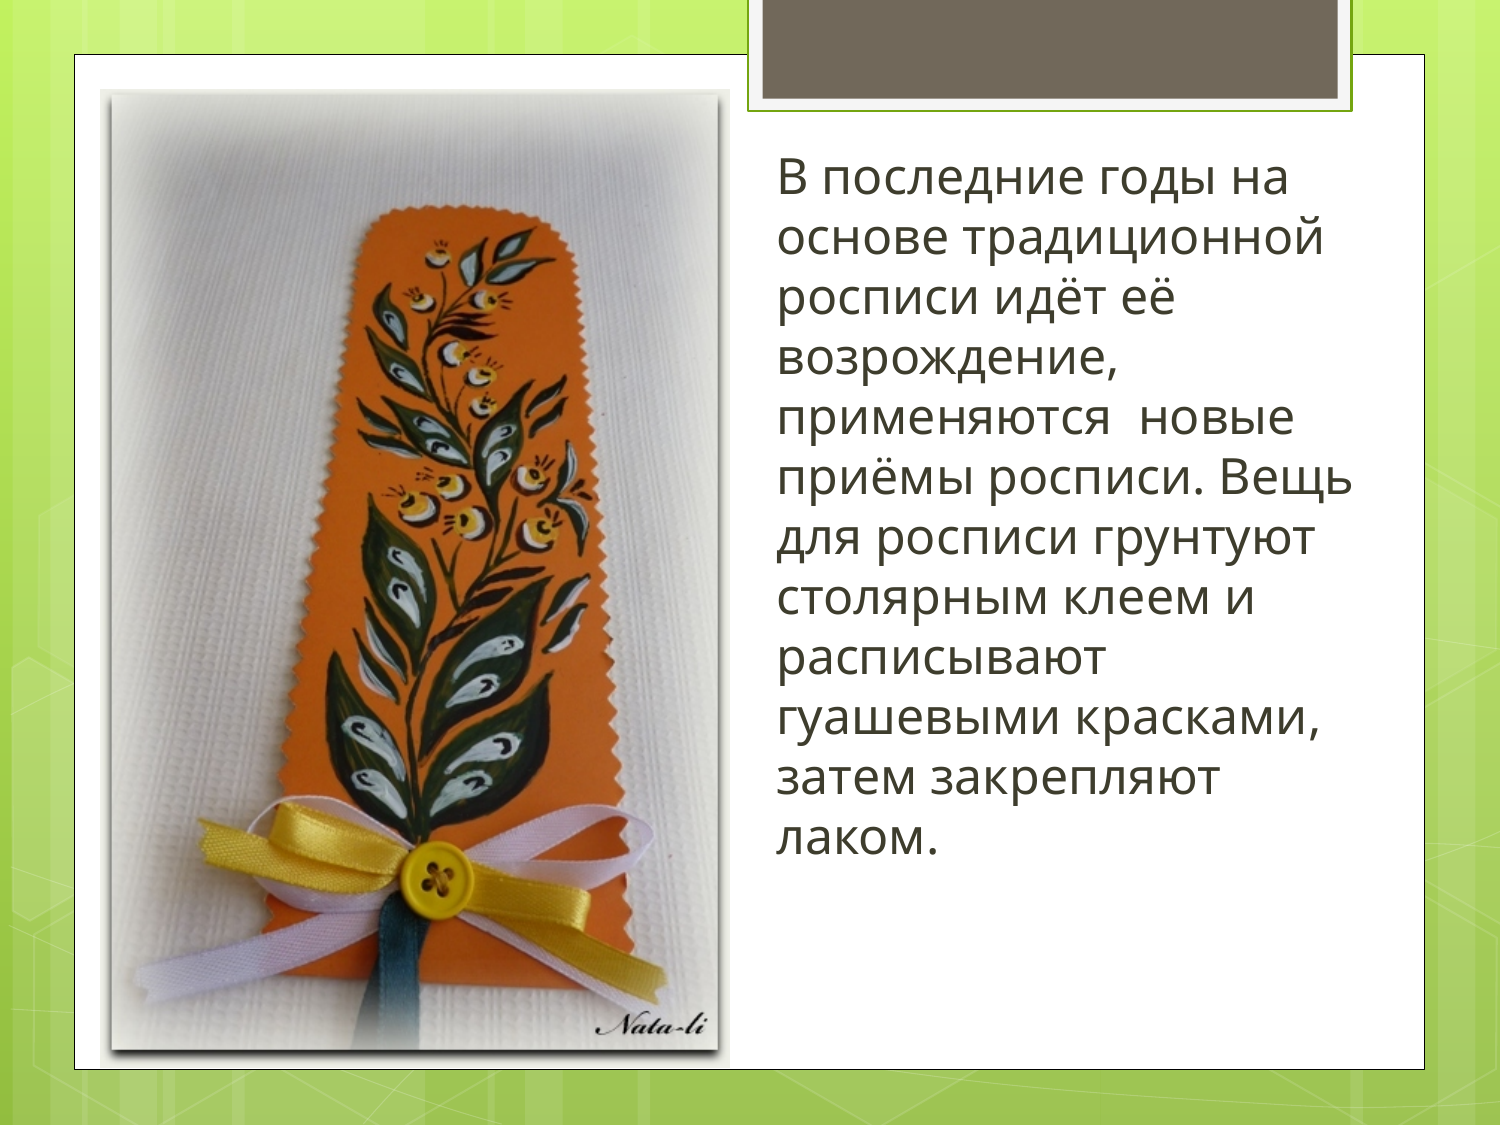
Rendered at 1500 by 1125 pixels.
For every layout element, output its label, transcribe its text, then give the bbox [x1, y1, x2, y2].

picture [100, 89, 730, 1068]
list В последние годы на основе традиционной росписи идёт её возрождение, применяются новые приёмы росписи. Вещь для росписи грунтуют столярным клеем и расписывают гуашевыми красками, затем закрепляют лаком. [750, 137, 1376, 1035]
